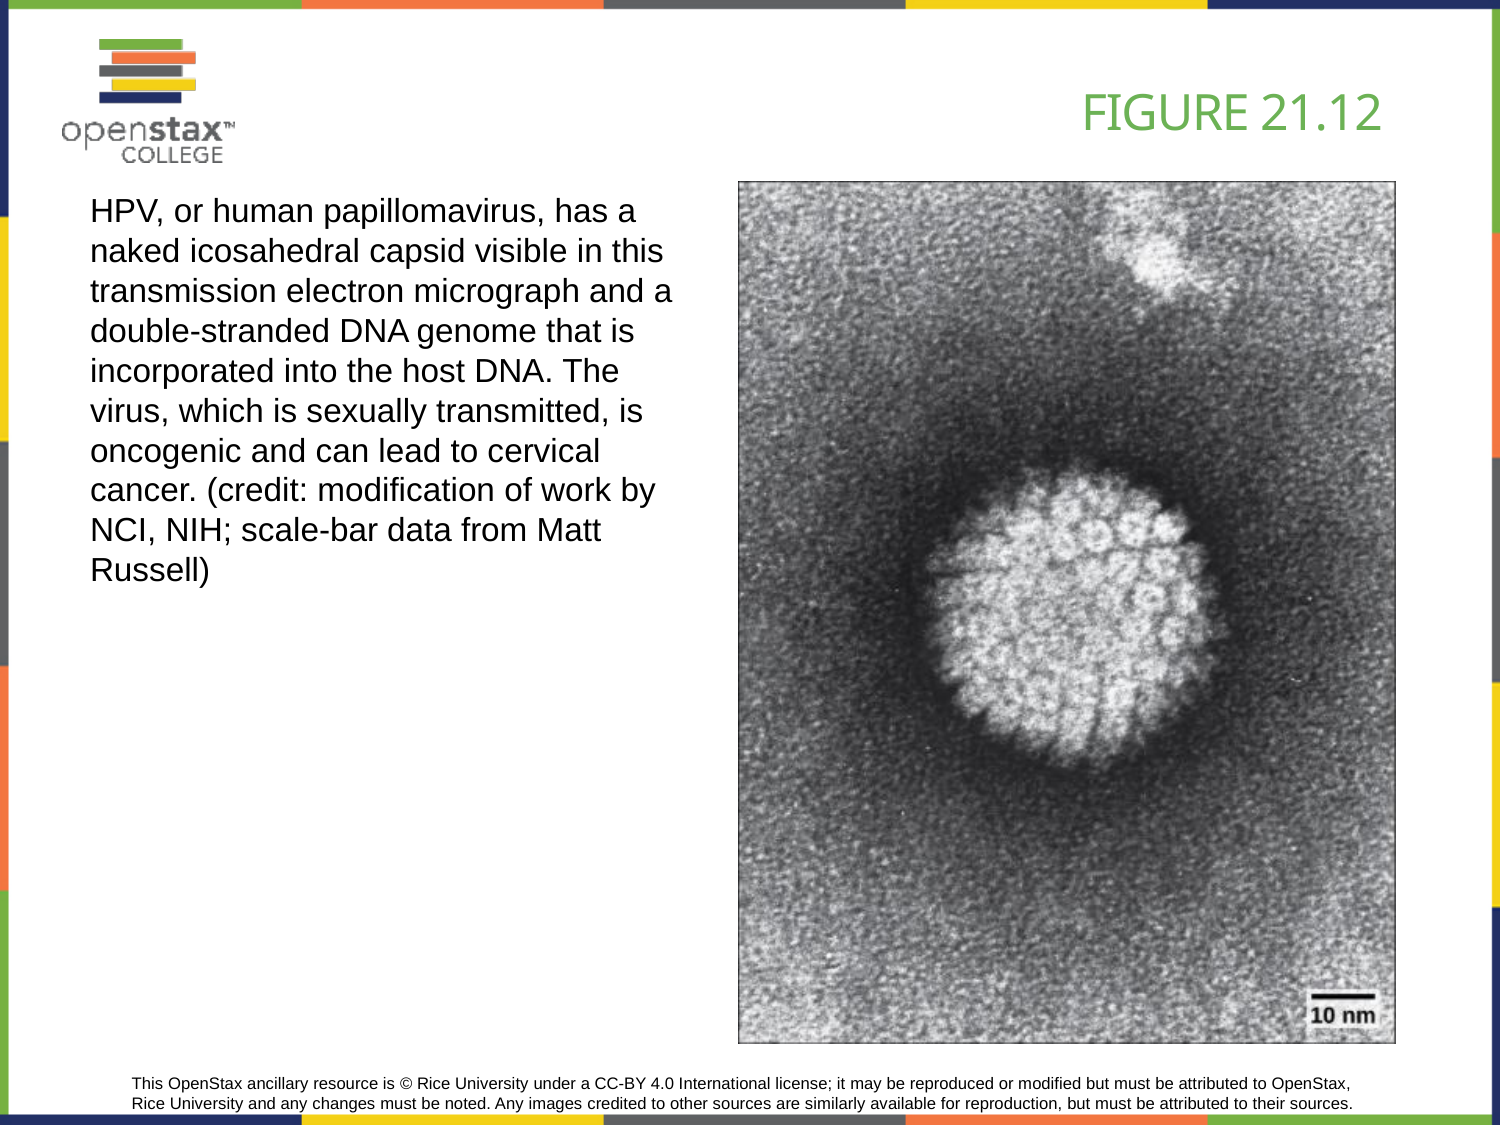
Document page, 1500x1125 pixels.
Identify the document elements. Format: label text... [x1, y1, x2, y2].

picture [0, 0, 1500, 1125]
title Figure 21.12 [242, 39, 1398, 148]
list HPV, or human papillomavirus, has a naked icosahedral capsid visible in this transmission electron micrograph and a double-stranded DNA genome that is incorporated into the host DNA. The virus, which is sexually transmitted, is oncogenic and can lead to cervical cancer. (credit: modification of work by NCI, NIH; scale-bar data from Matt Russell) [75, 181, 717, 1045]
footer This OpenStax ancillary resource is © Rice University under a CC-BY 4.0 International license; it may be reproduced or modified but must be attributed to OpenStax, Rice University and any changes must be noted. Any images credited to other sources are similarly available for reproduction, but must be attributed to their sources. [116, 1065, 1398, 1112]
